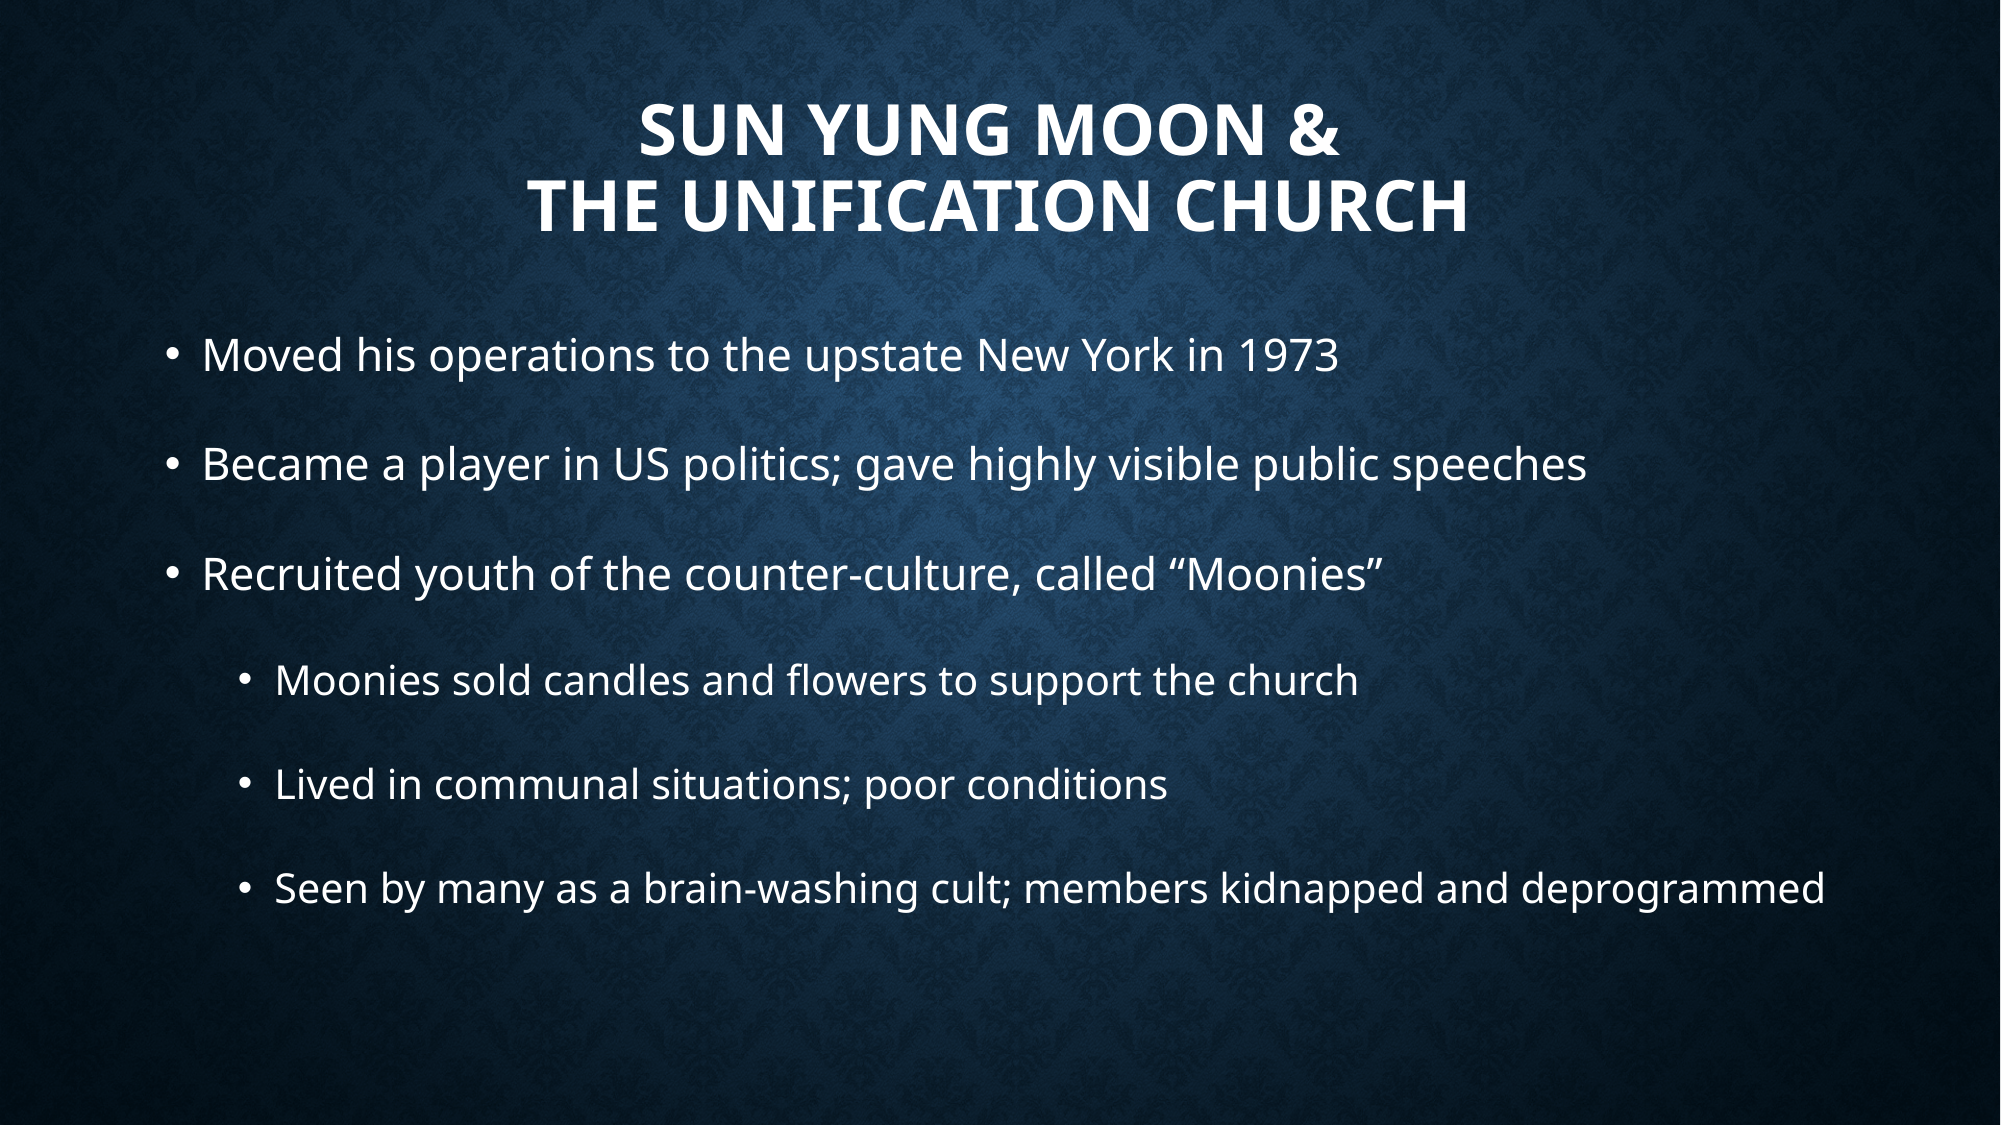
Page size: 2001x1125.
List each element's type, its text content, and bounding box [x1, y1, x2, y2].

list Moved his operations to the upstate New York in 1973 Became a player in US politics; gave highly visible public speeches Recruited youth of the counter-culture, called “Moonies” Moonies sold candles and flowers to support the church Lived in communal situations; poor conditions Seen by many as a brain-washing cult; members kidnapped and deprogrammed [149, 307, 1849, 979]
title Sun Yung Moon & the Unification Church [149, 62, 1849, 280]
